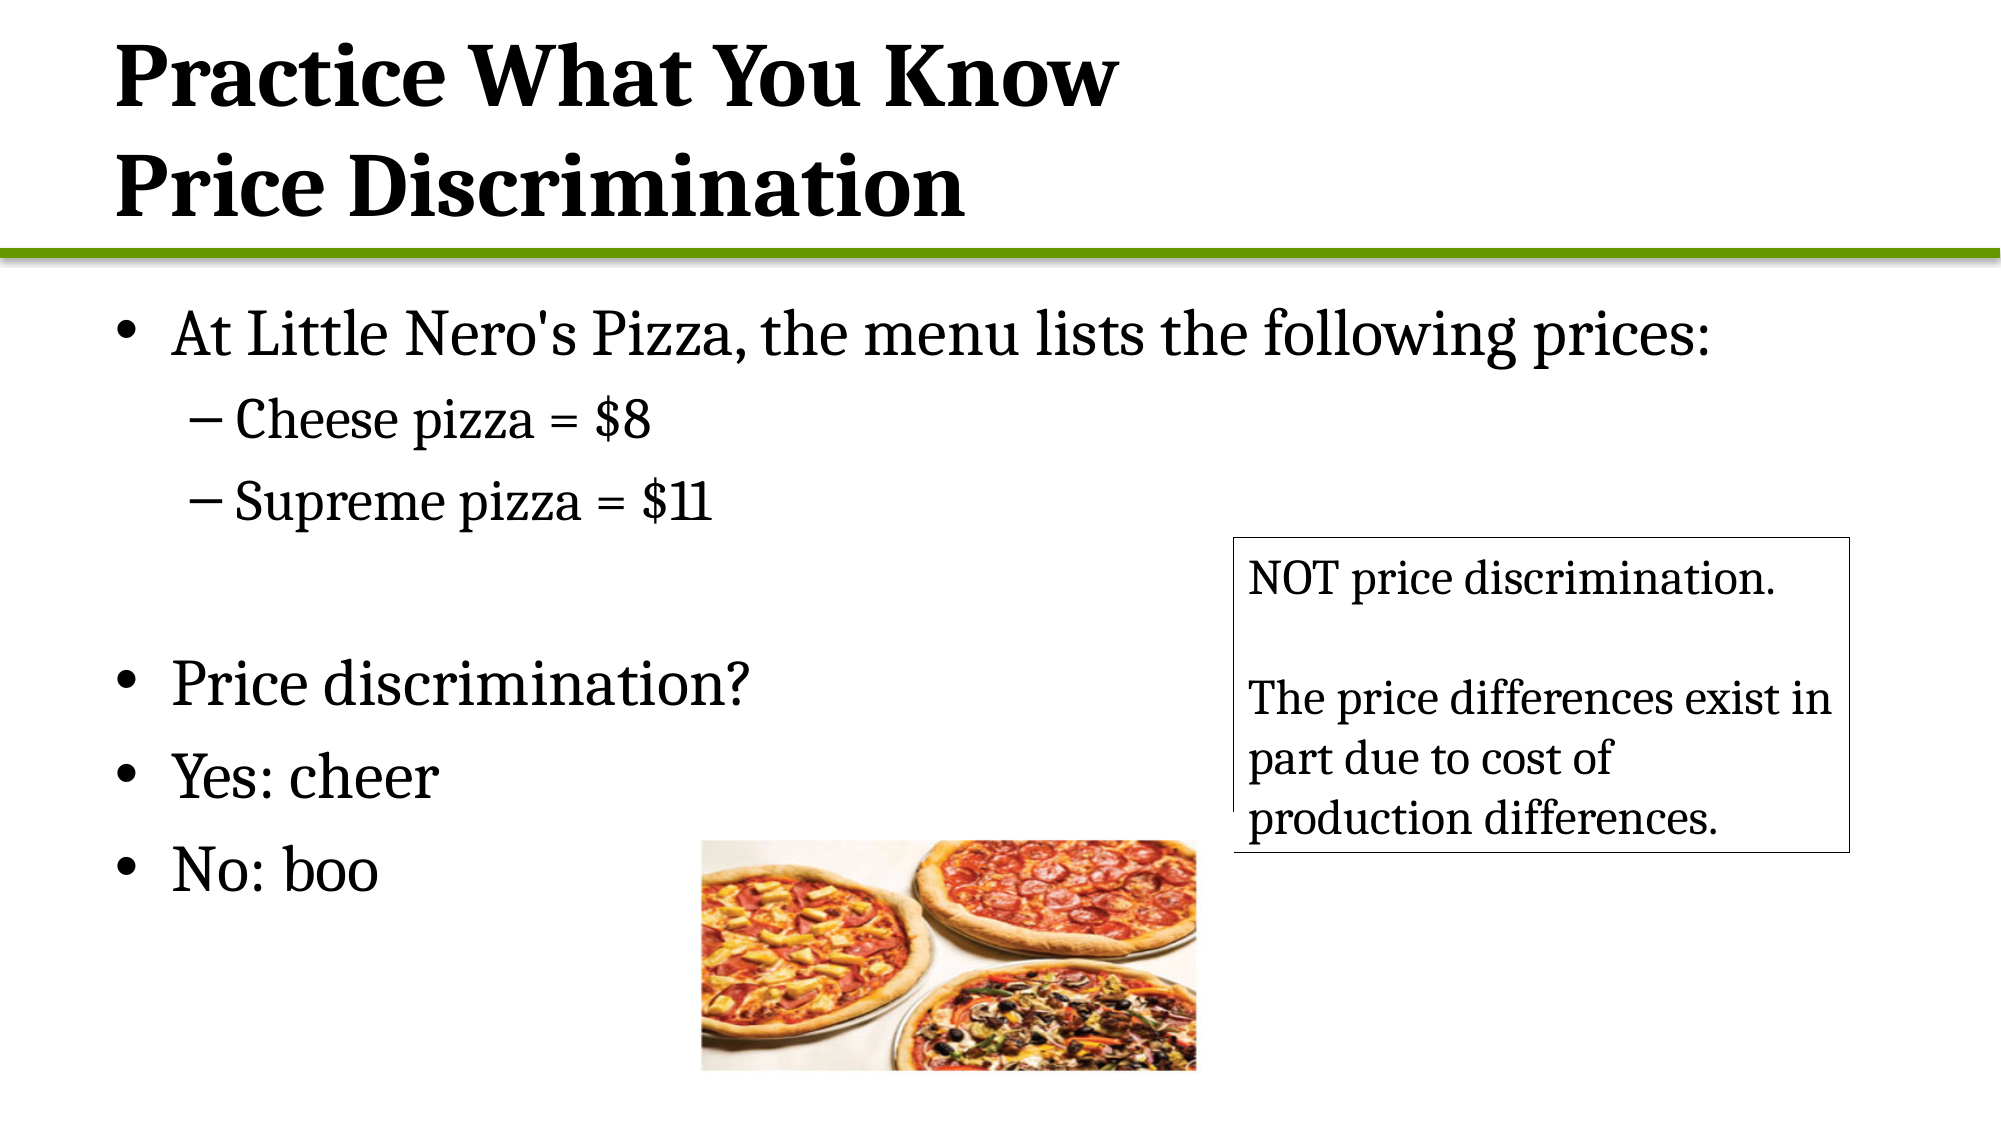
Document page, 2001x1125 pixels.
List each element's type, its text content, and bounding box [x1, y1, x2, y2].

text_box NOT price discrimination. The price differences exist in part due to cost of production differences. [1233, 537, 1850, 853]
picture [663, 811, 1234, 1099]
list At Little Nero's Pizza, the menu lists the following prices: Cheese pizza = $8 Supreme pizza = $11 Price discrimination? Yes: cheer No: boo [99, 280, 1900, 1085]
title Practice What You Know Price Discrimination [99, 0, 1900, 251]
